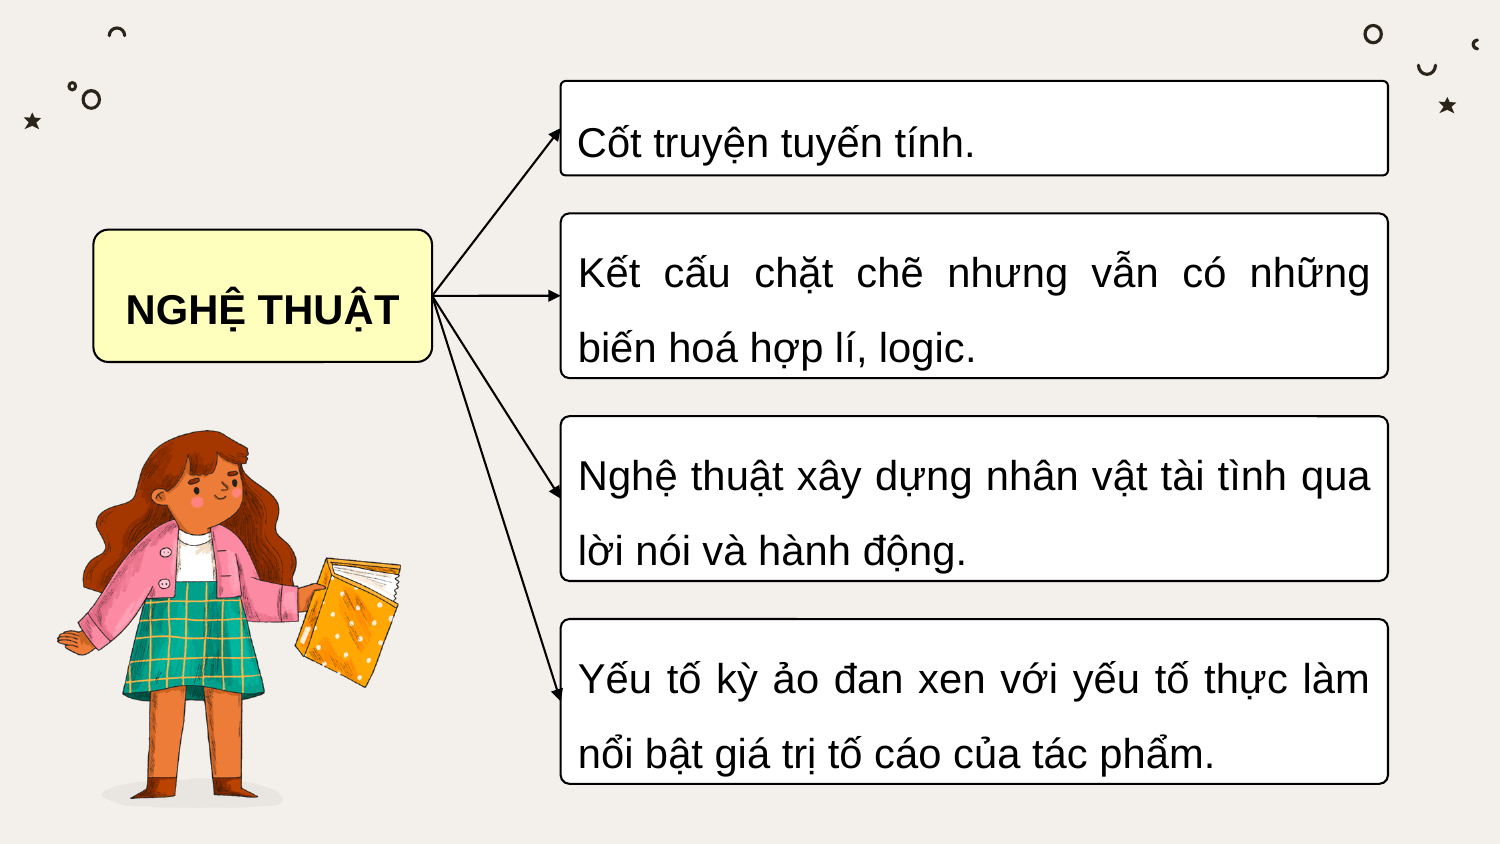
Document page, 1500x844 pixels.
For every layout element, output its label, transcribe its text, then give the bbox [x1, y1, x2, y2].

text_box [431, 127, 561, 293]
text_box NGHỆ THUẬT [91, 227, 426, 365]
picture [56, 430, 401, 809]
text_box Yếu tố kỳ ảo đan xen với yếu tố thực làm nổi bật giá trị tố cáo của tác phẩm. [558, 616, 1391, 786]
text_box Cốt truyện tuyến tính. [558, 78, 1391, 178]
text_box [431, 295, 561, 702]
text_box Nghệ thuật xây dựng nhân vật tài tình qua lời nói và hành động. [566, 414, 1391, 584]
text_box Kết cấu chặt chẽ nhưng vẫn có những biến hoá hợp lí, logic. [566, 211, 1391, 381]
